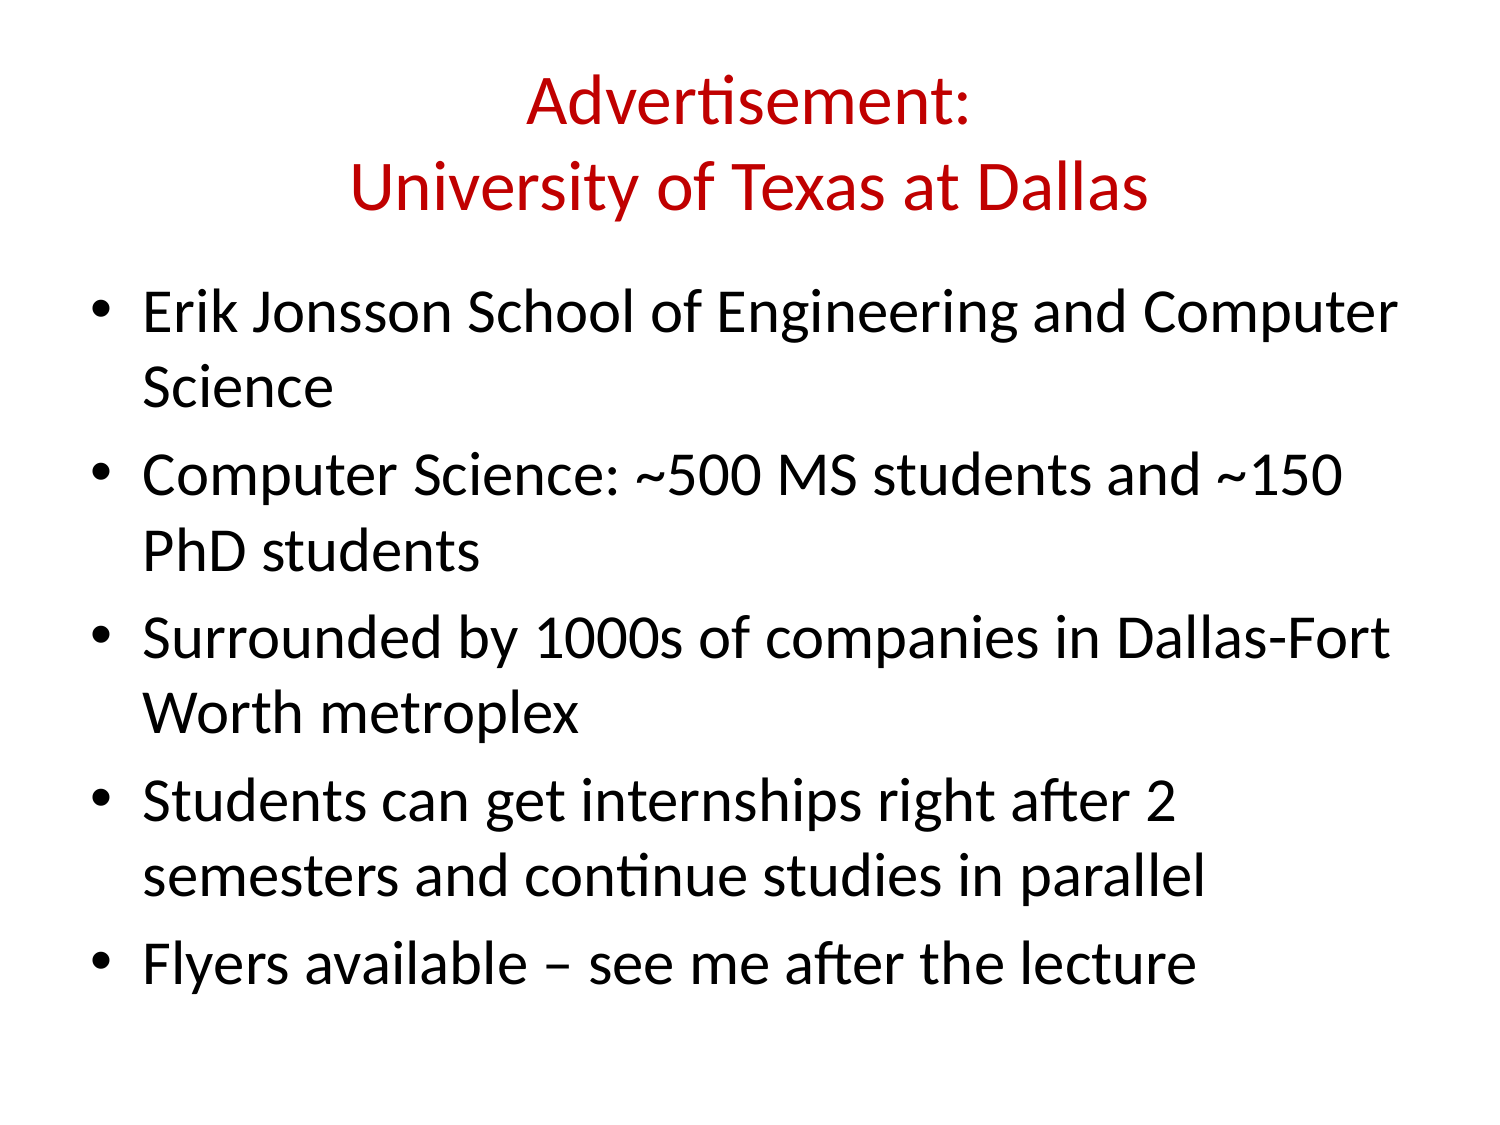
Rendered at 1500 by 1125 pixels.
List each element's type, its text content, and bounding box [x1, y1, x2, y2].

title Advertisement: University of Texas at Dallas [75, 45, 1425, 233]
list Erik Jonsson School of Engineering and Computer Science Computer Science: ~500 MS students and ~150 PhD students Surrounded by 1000s of companies in Dallas-Fort Worth metroplex Students can get internships right after 2 semesters and continue studies in parallel Flyers available – see me after the lecture [75, 262, 1425, 1005]
